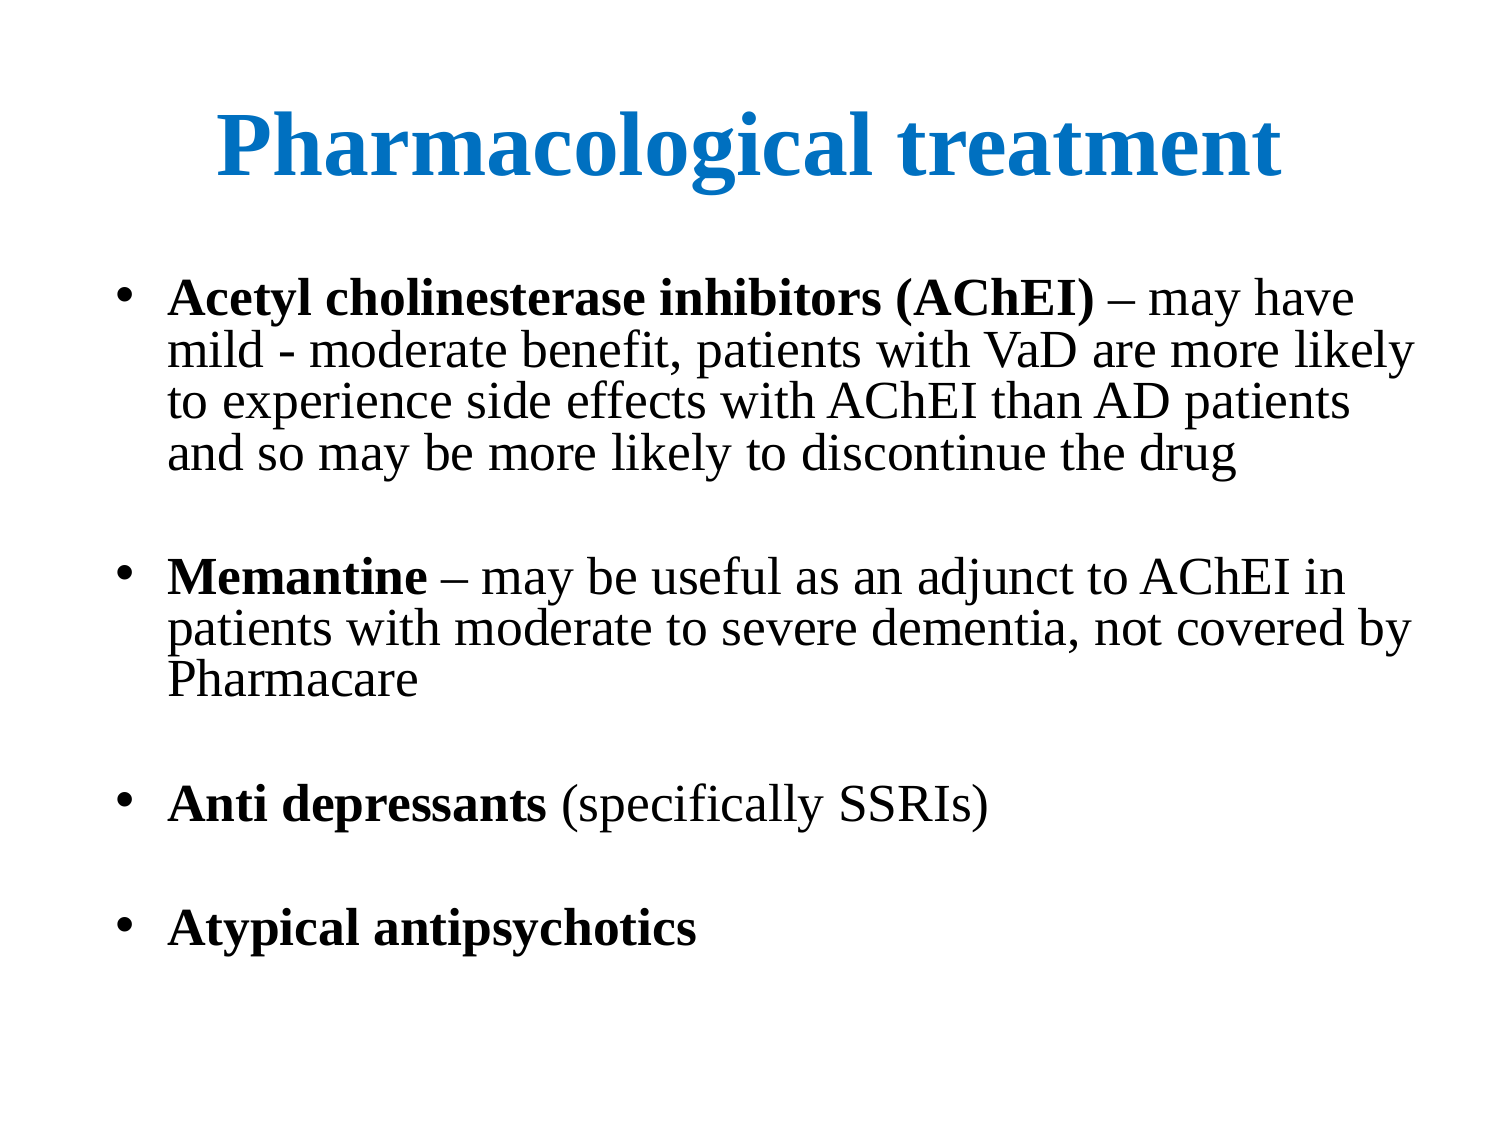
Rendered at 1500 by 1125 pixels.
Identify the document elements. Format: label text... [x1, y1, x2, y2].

title Pharmacological treatment [75, 45, 1425, 233]
text_box Acetyl cholinesterase inhibitors (AChEI) – may have mild - moderate benefit, patients with VaD are more likely to experience side effects with AChEI than AD patients and so may be more likely to discontinue the drug Memantine – may be useful as an adjunct to AChEI in patients with moderate to severe dementia, not covered by Pharmacare Anti depressants (specifically SSRIs) Atypical antipsychotics [100, 267, 1447, 1005]
